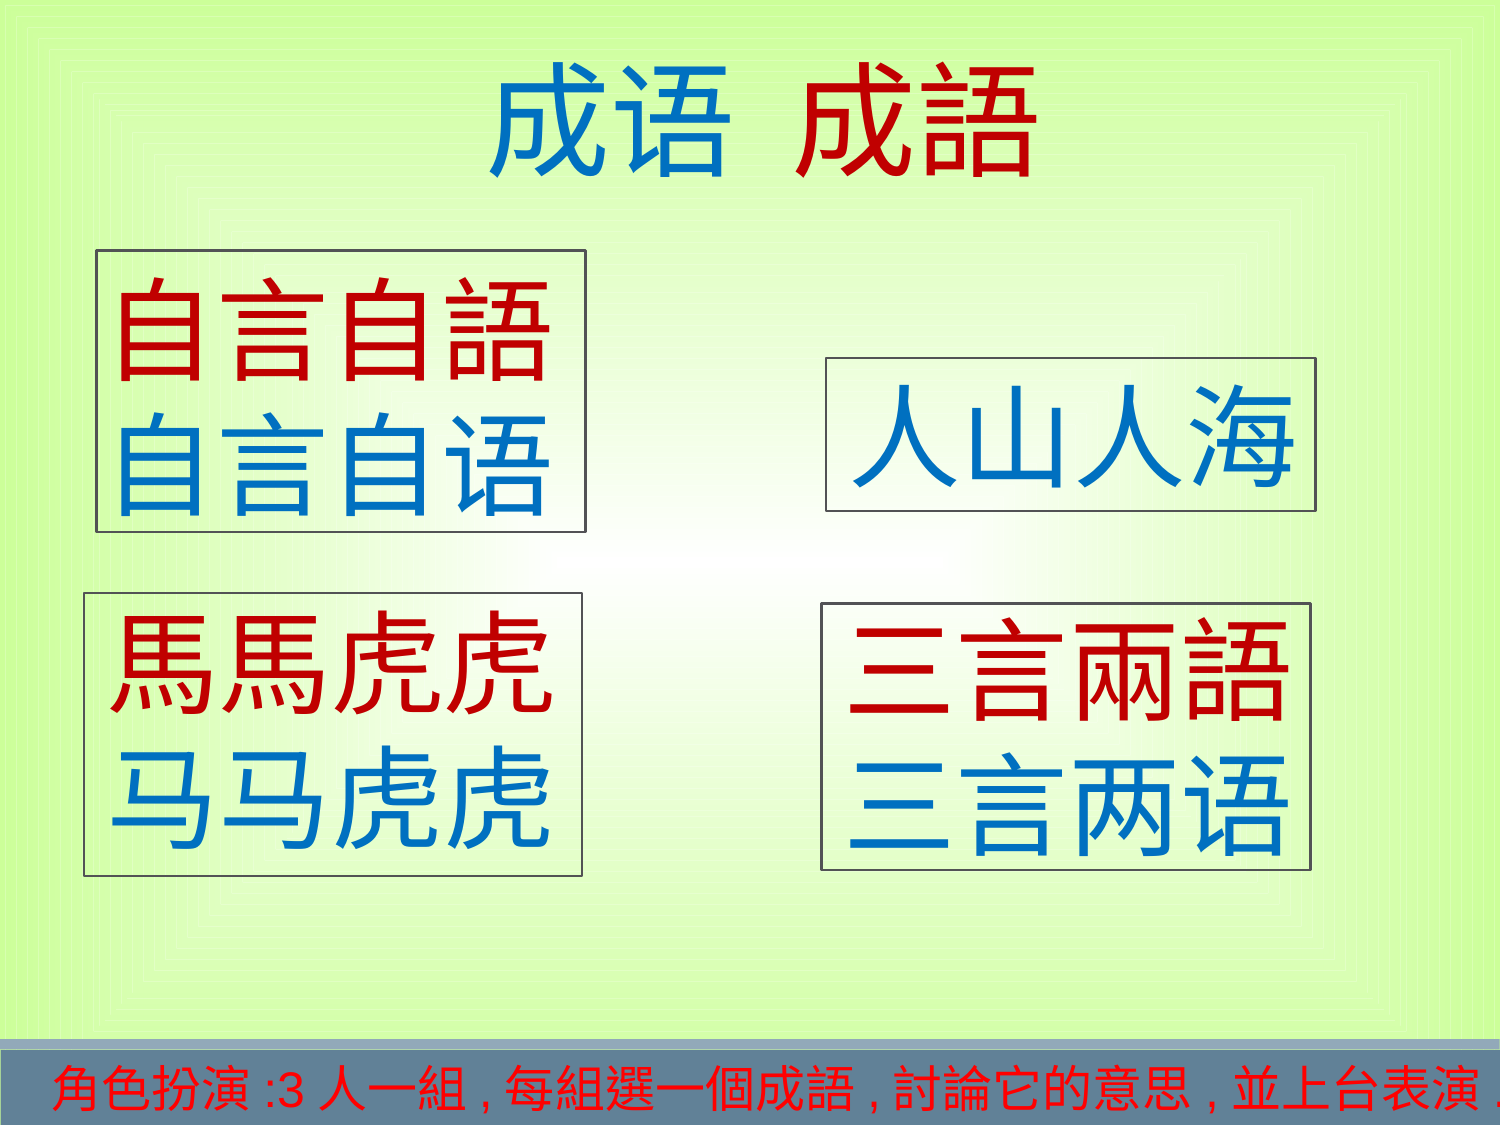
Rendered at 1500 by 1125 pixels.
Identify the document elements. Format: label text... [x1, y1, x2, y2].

text_box [820, 602, 1312, 871]
text_box 成语 成語 [470, 35, 1057, 201]
text_box [825, 357, 1317, 512]
text_box [83, 592, 583, 877]
text_box [95, 249, 587, 533]
text_box 馬馬虎虎 马马虎虎 [91, 585, 571, 592]
text_box 角色扮演:3人一組,每組選一個成語,討論它的意思,並上台表演. [36, 1049, 1500, 1125]
text_box 三言兩語 三言两语 [828, 871, 1309, 878]
text_box 三言兩語 三言两语 [828, 592, 1309, 602]
text_box 自言自語 自言自语 [88, 253, 619, 538]
text_box [83, 290, 588, 558]
